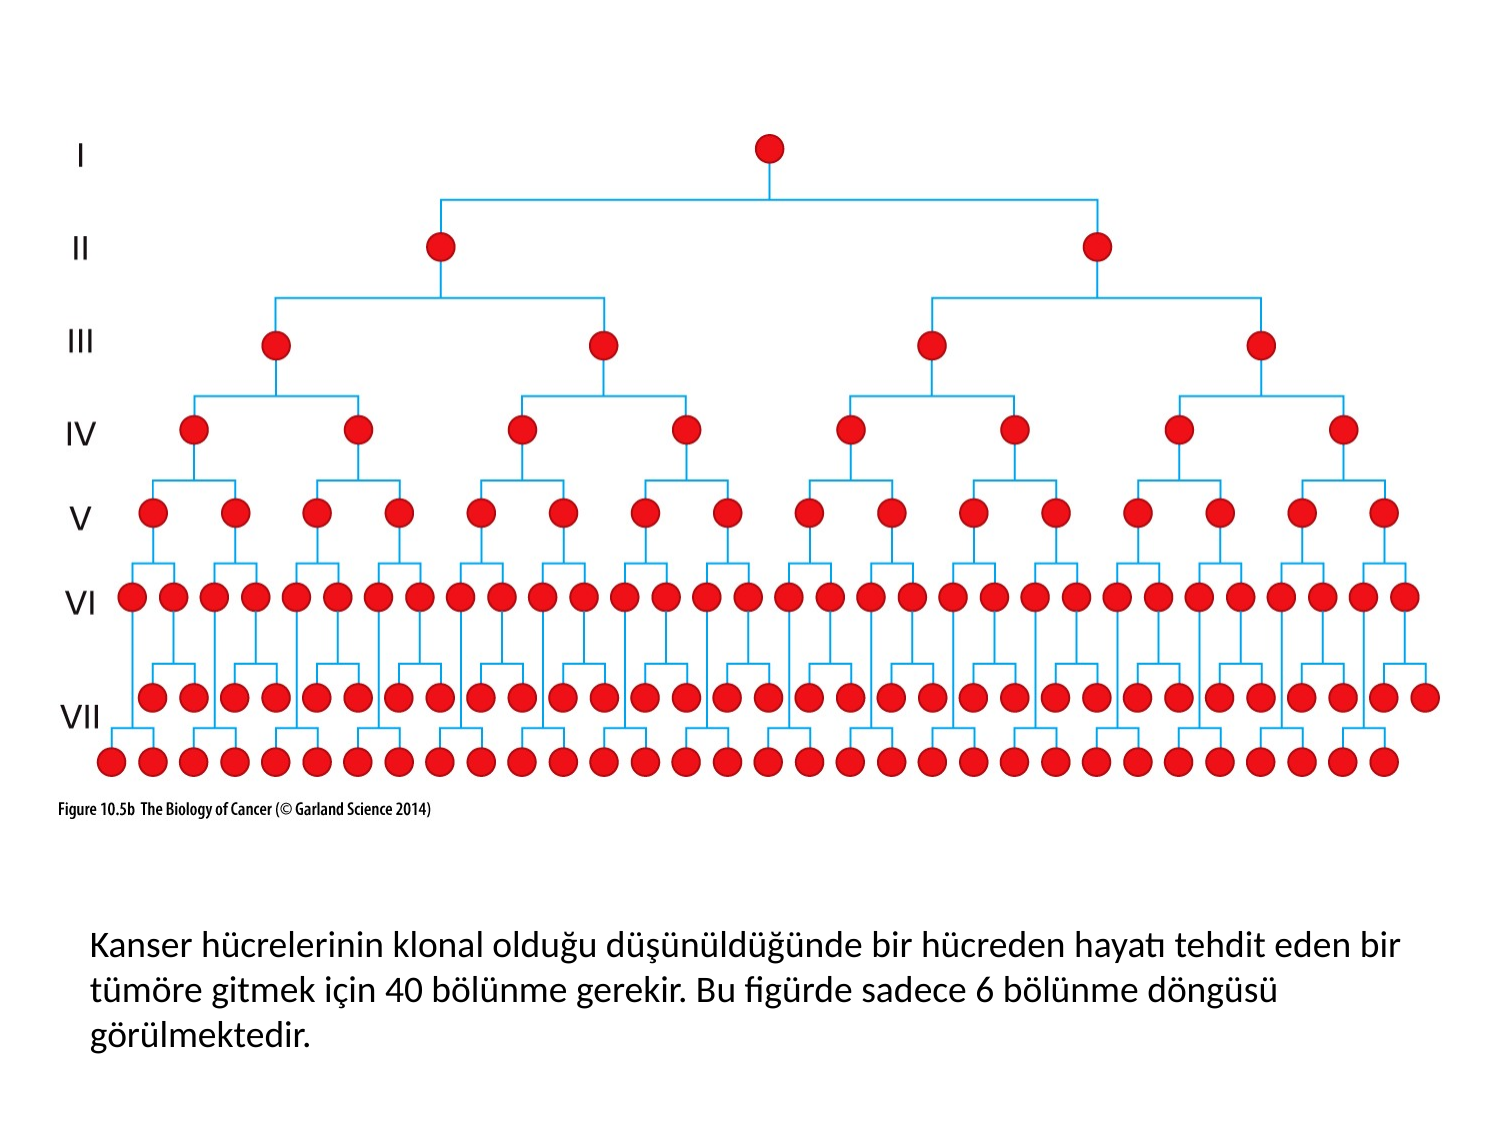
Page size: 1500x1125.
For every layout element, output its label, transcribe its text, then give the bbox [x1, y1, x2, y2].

picture [49, 124, 1450, 823]
text_box Kanser hücrelerinin klonal olduğu düşünüldüğünde bir hücreden hayatı tehdit eden bir tümöre gitmek için 40 bölünme gerekir. Bu figürde sadece 6 bölünme döngüsü görülmektedir. [75, 912, 1450, 1063]
